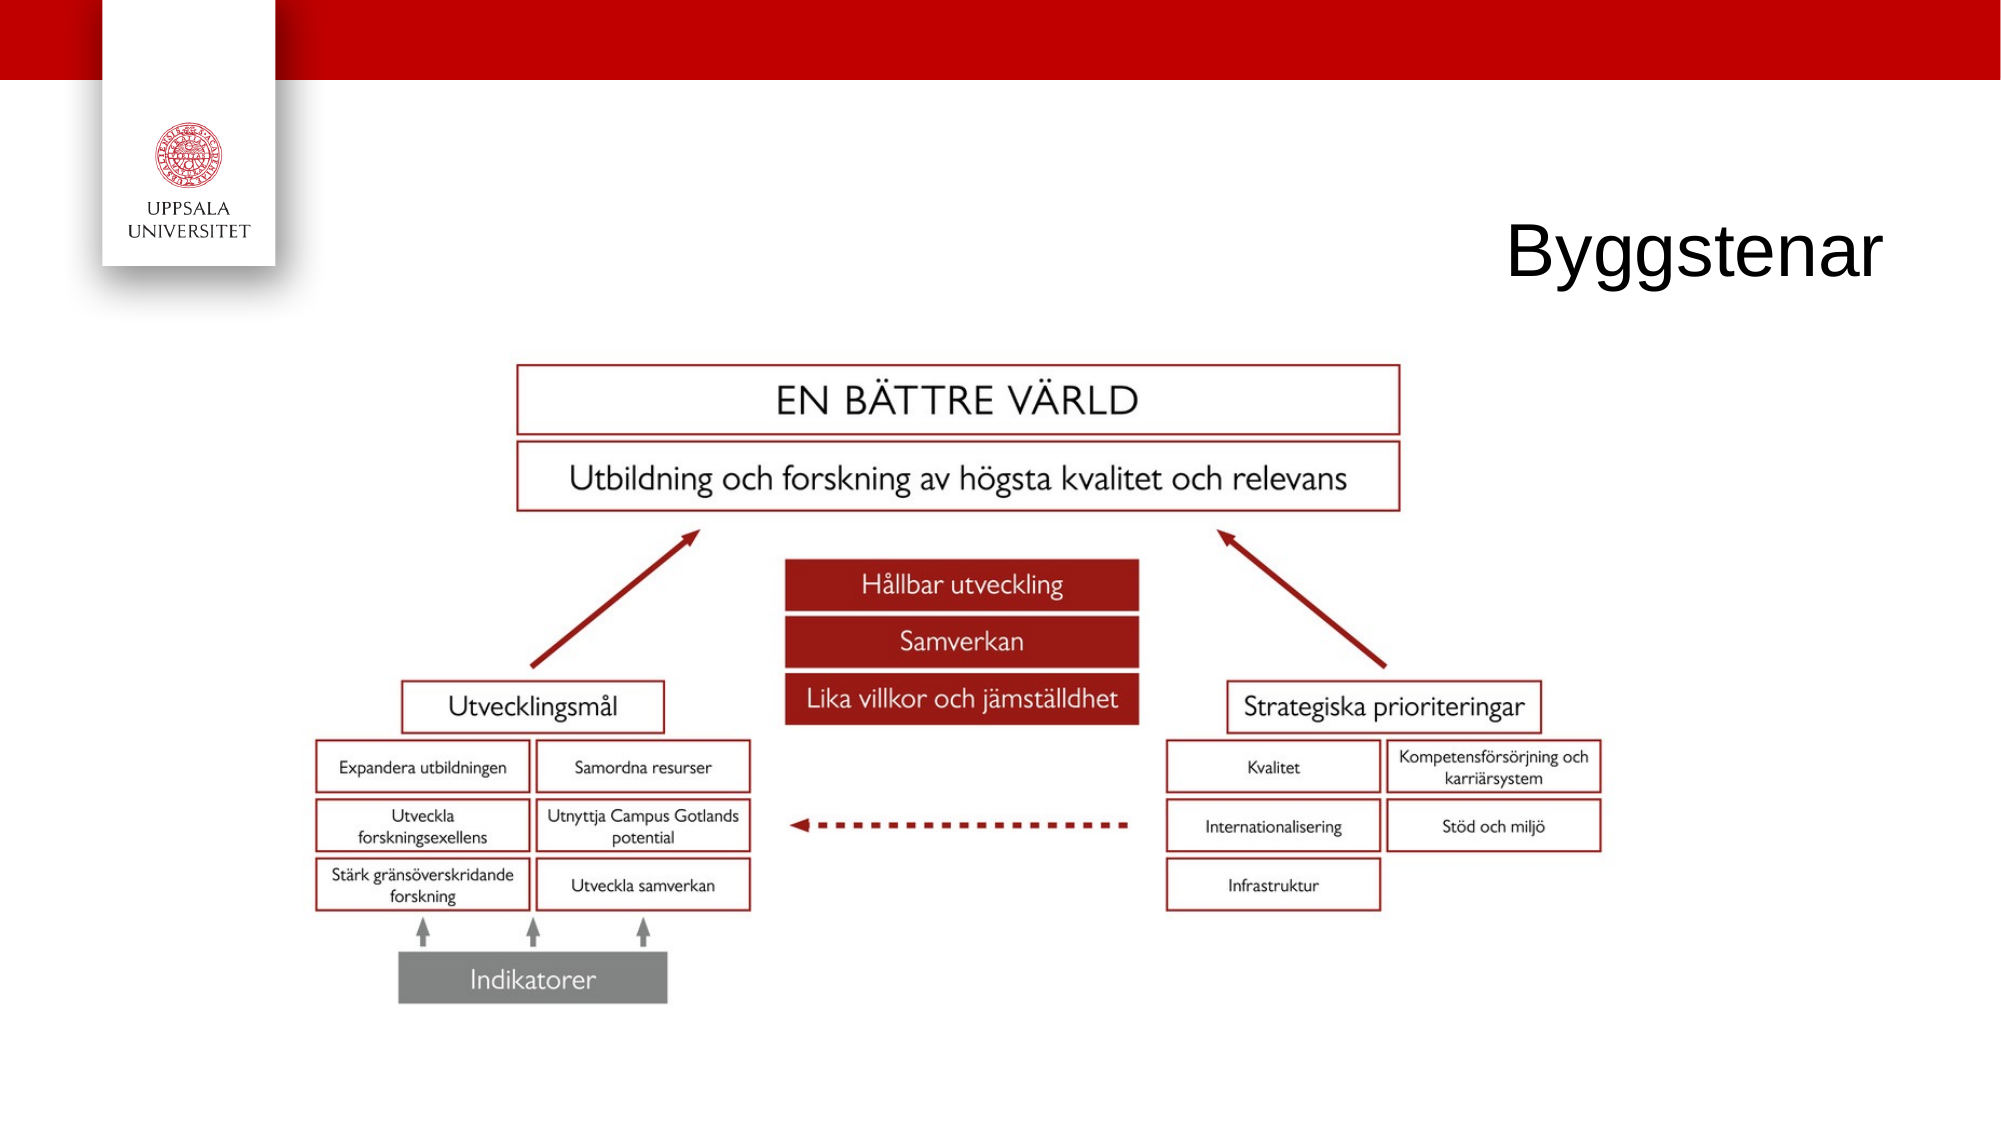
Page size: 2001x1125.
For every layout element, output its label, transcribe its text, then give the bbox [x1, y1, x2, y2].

title Byggstenar [433, 153, 1901, 341]
picture [268, 349, 1649, 1065]
